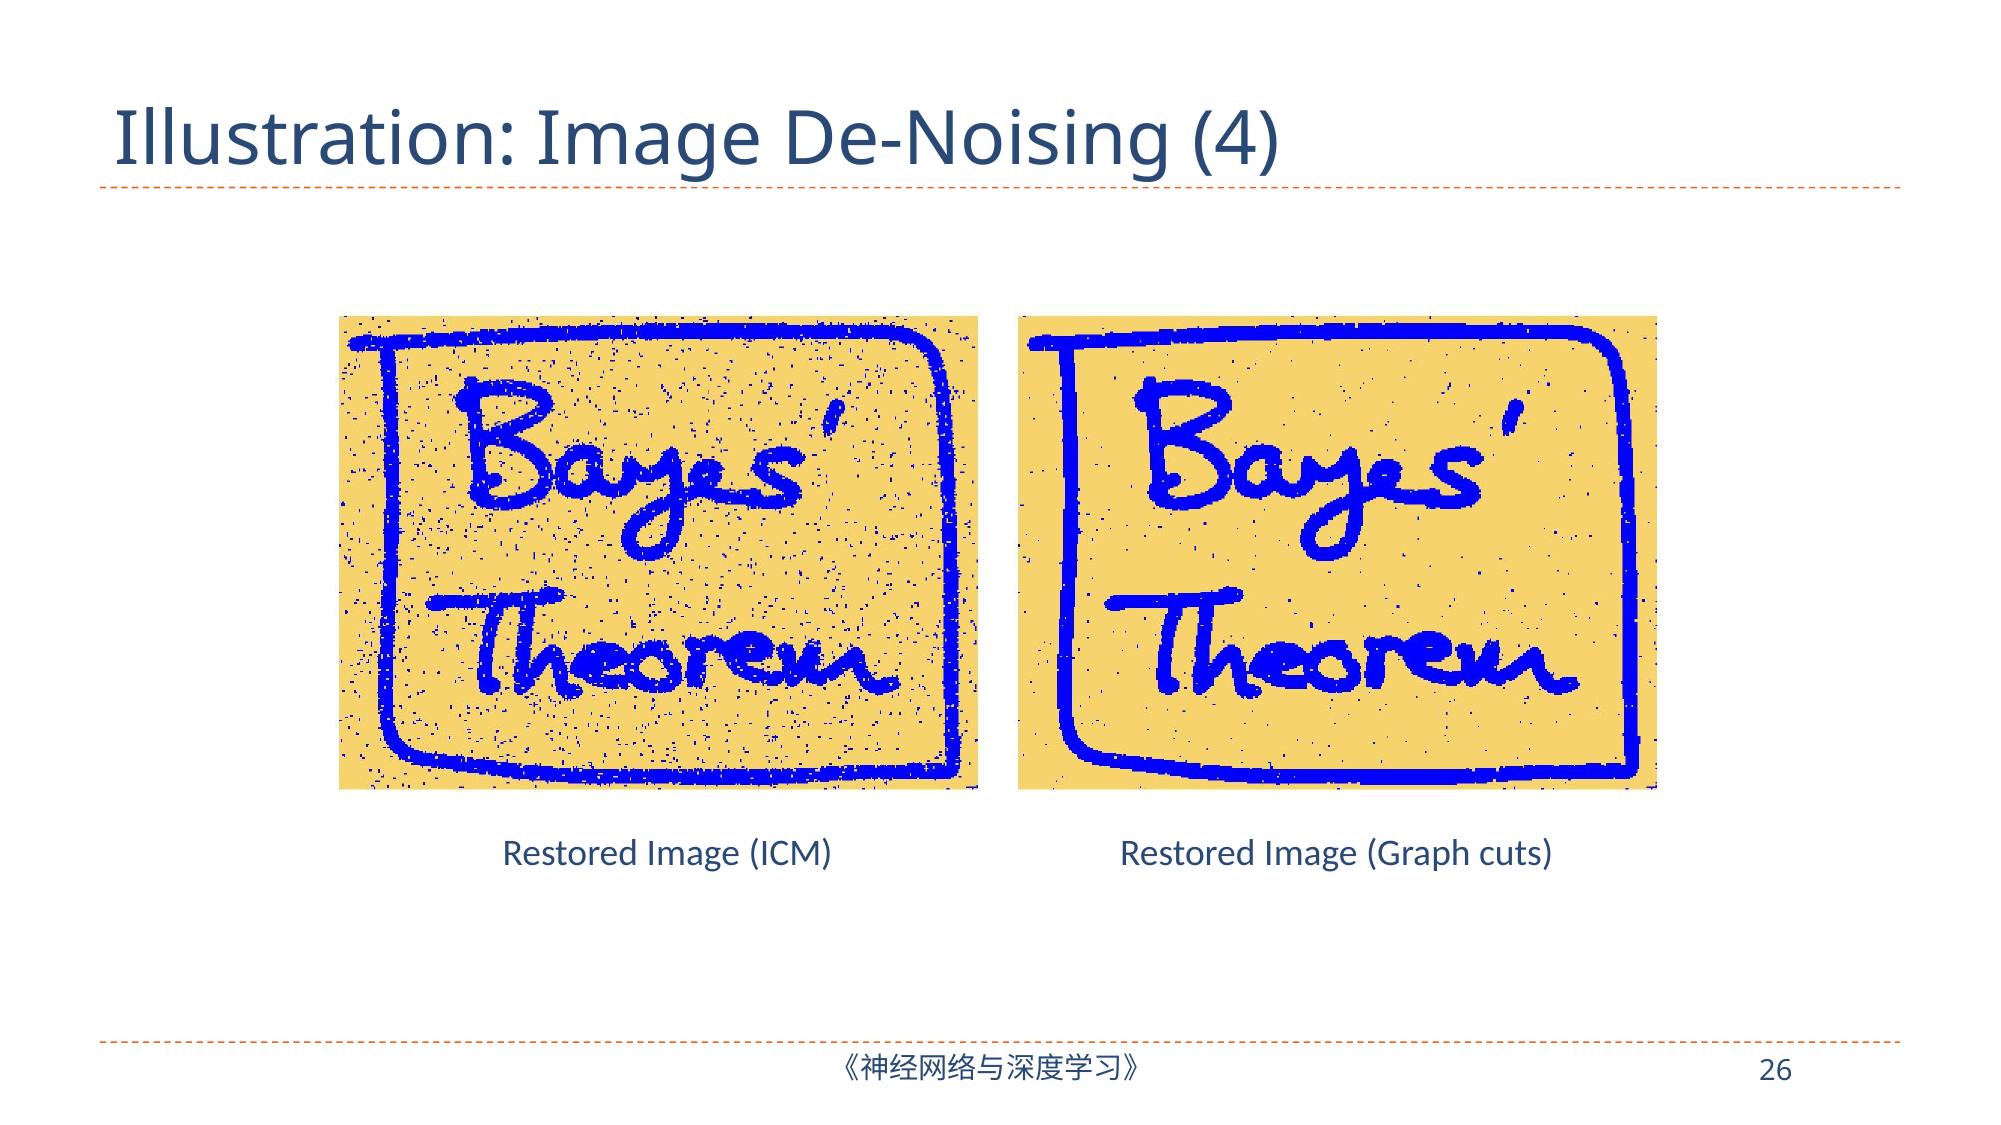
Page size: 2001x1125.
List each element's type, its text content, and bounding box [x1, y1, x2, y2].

picture [334, 304, 989, 793]
title Illustration: Image De-Noising (4) [99, 24, 1900, 188]
picture [1014, 304, 1669, 793]
text_box Restored Image (Graph cuts) [1105, 820, 1575, 880]
text_box Restored Image (ICM) [487, 820, 863, 880]
